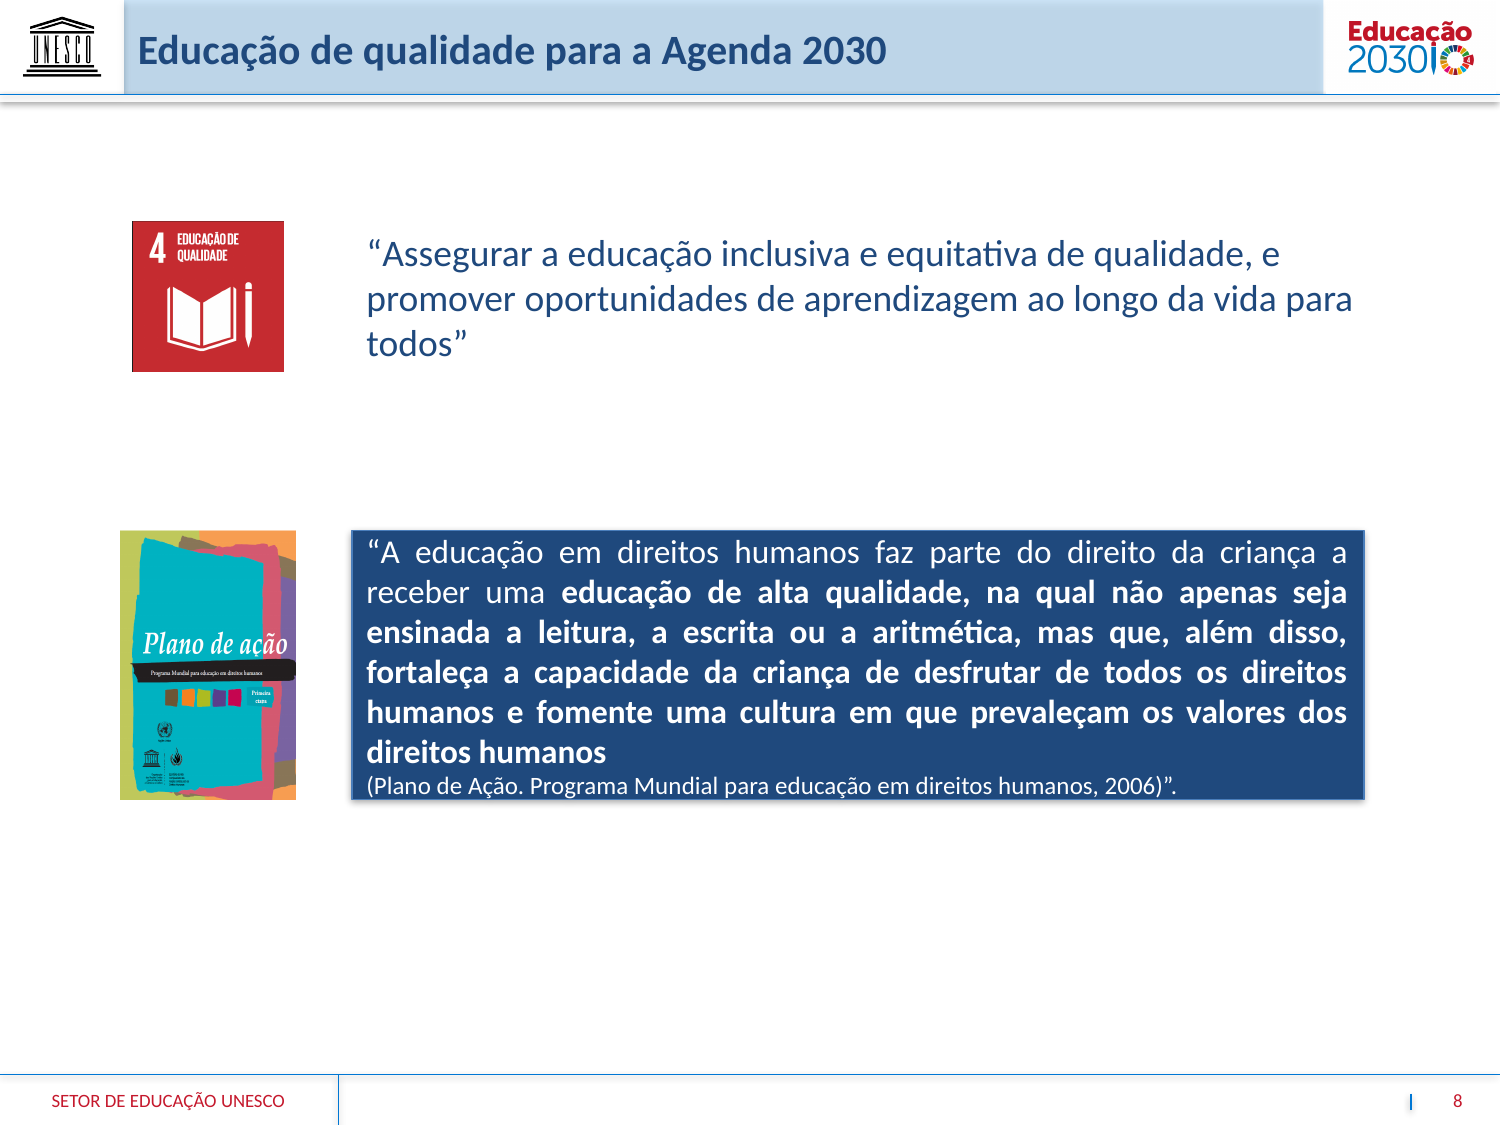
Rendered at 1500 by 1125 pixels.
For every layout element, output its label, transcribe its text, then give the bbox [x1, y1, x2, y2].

picture [12, 8, 112, 85]
picture [119, 530, 296, 800]
text_box “A educação em direitos humanos faz parte do direito da criança a receber uma educação de alta qualidade, na qual não apenas seja ensinada a leitura, a escrita ou a aritmética, mas que, além disso, fortaleça a capacidade da criança de desfrutar de todos os direitos humanos e fomente uma cultura em que prevaleçam os valores dos direitos humanos (Plano de Ação. Programa Mundial para educação em direitos humanos, 2006)”. [351, 530, 1365, 800]
picture [1326, 1, 1496, 94]
picture [132, 221, 284, 372]
text_box “Assegurar a educação inclusiva e equitativa de qualidade, e promover oportunidades de aprendizagem ao longo da vida para todos” [351, 221, 1370, 462]
text_box Educação de qualidade para a Agenda 2030 [123, 15, 903, 81]
